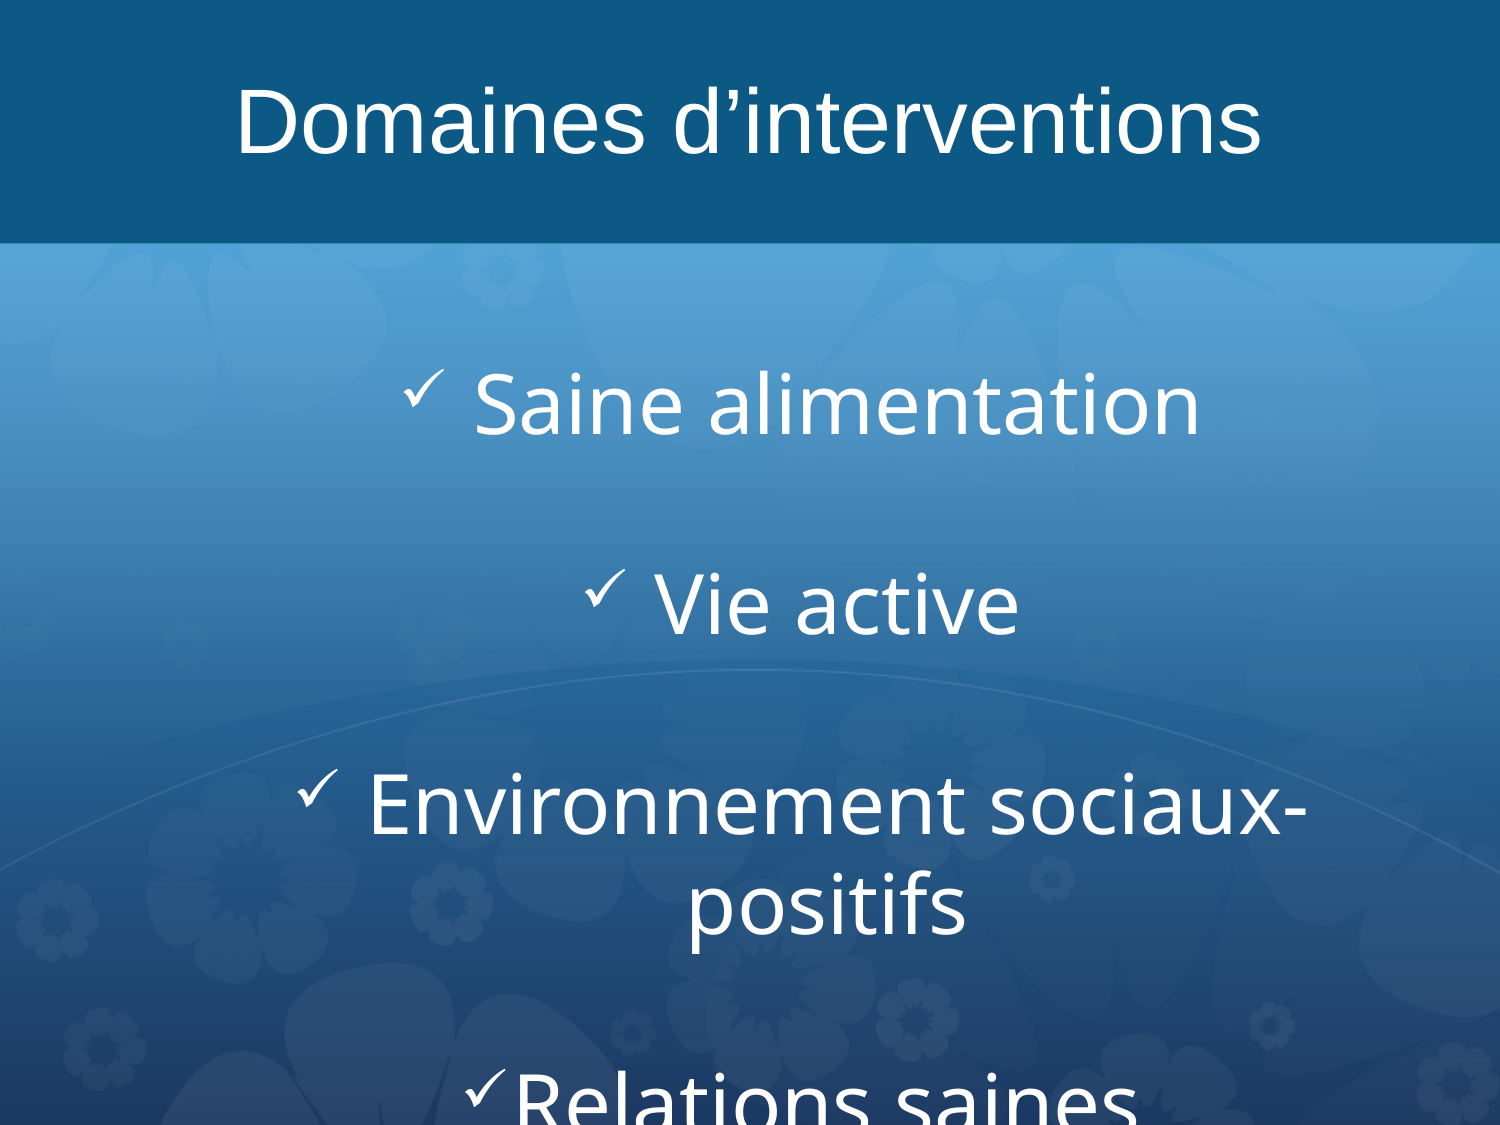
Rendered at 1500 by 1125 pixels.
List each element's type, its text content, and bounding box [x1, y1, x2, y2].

picture [0, 244, 1500, 1125]
title Domaines d’interventions [0, 0, 1500, 244]
list Saine alimentation Vie active Environnement sociaux-positifs Relations saines [144, 336, 1436, 1071]
